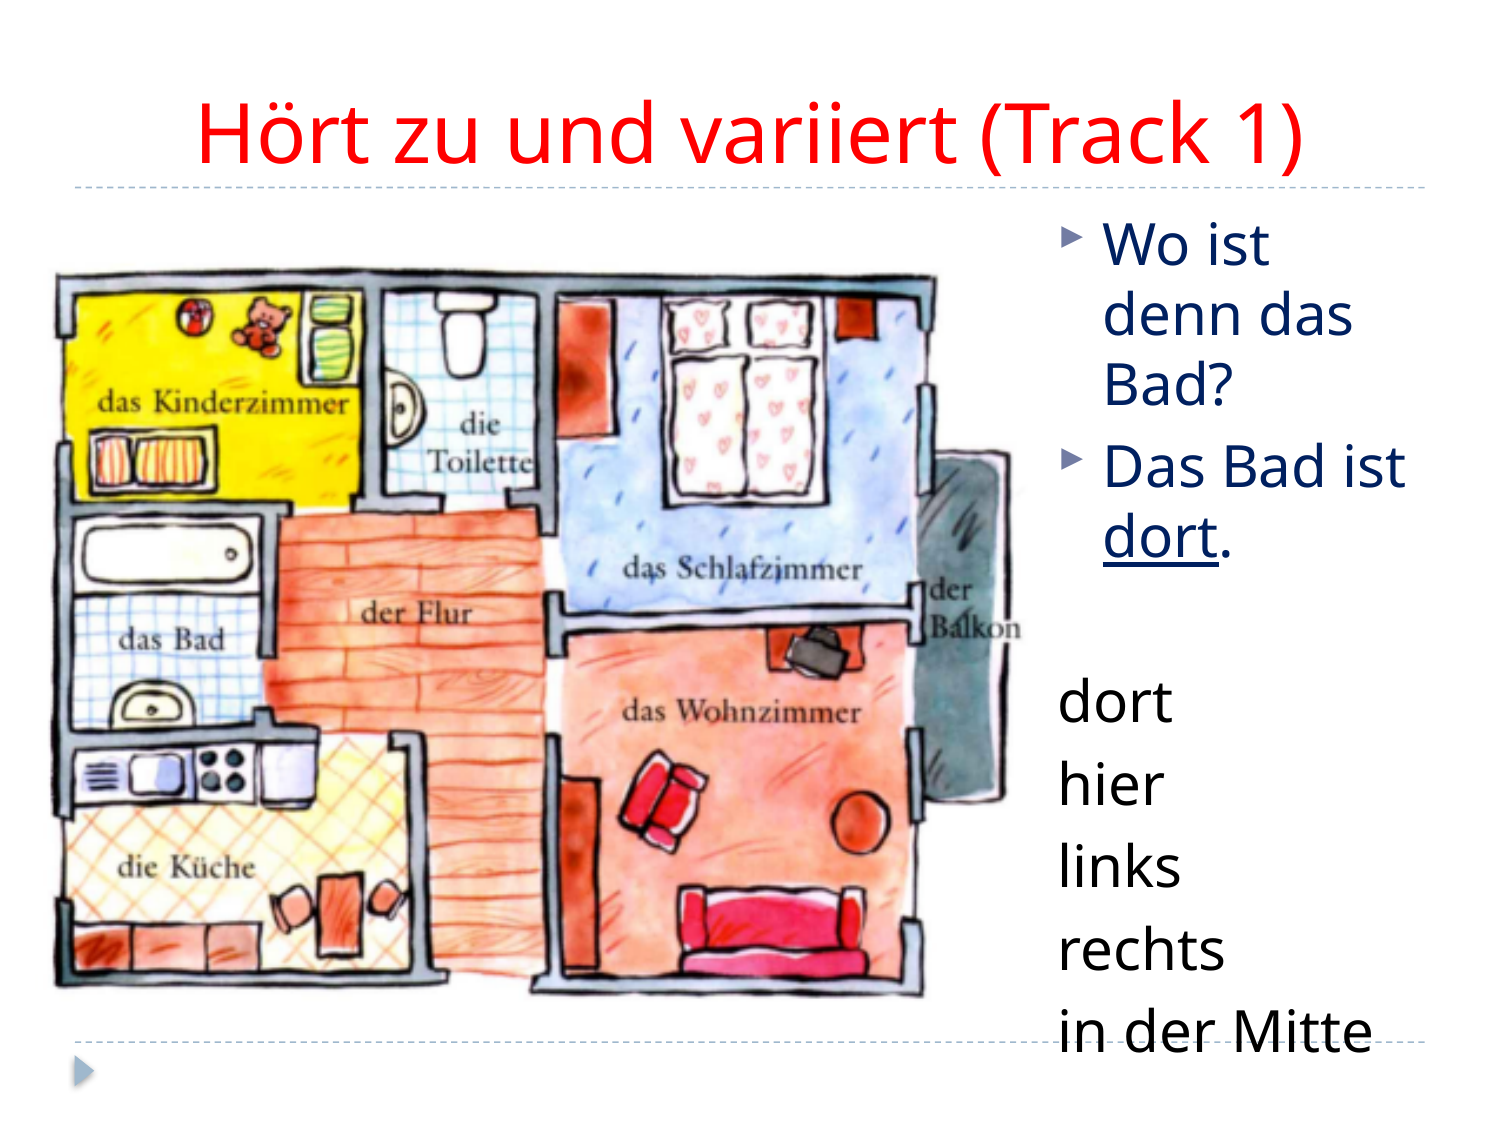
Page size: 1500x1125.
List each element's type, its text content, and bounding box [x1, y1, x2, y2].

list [34, 257, 1042, 1032]
title Hört zu und variiert (Track 1) [75, 37, 1425, 188]
list Wo ist denn das Bad? Das Bad ist dort. dort hier links rechts in der Mitte [1042, 199, 1423, 1020]
